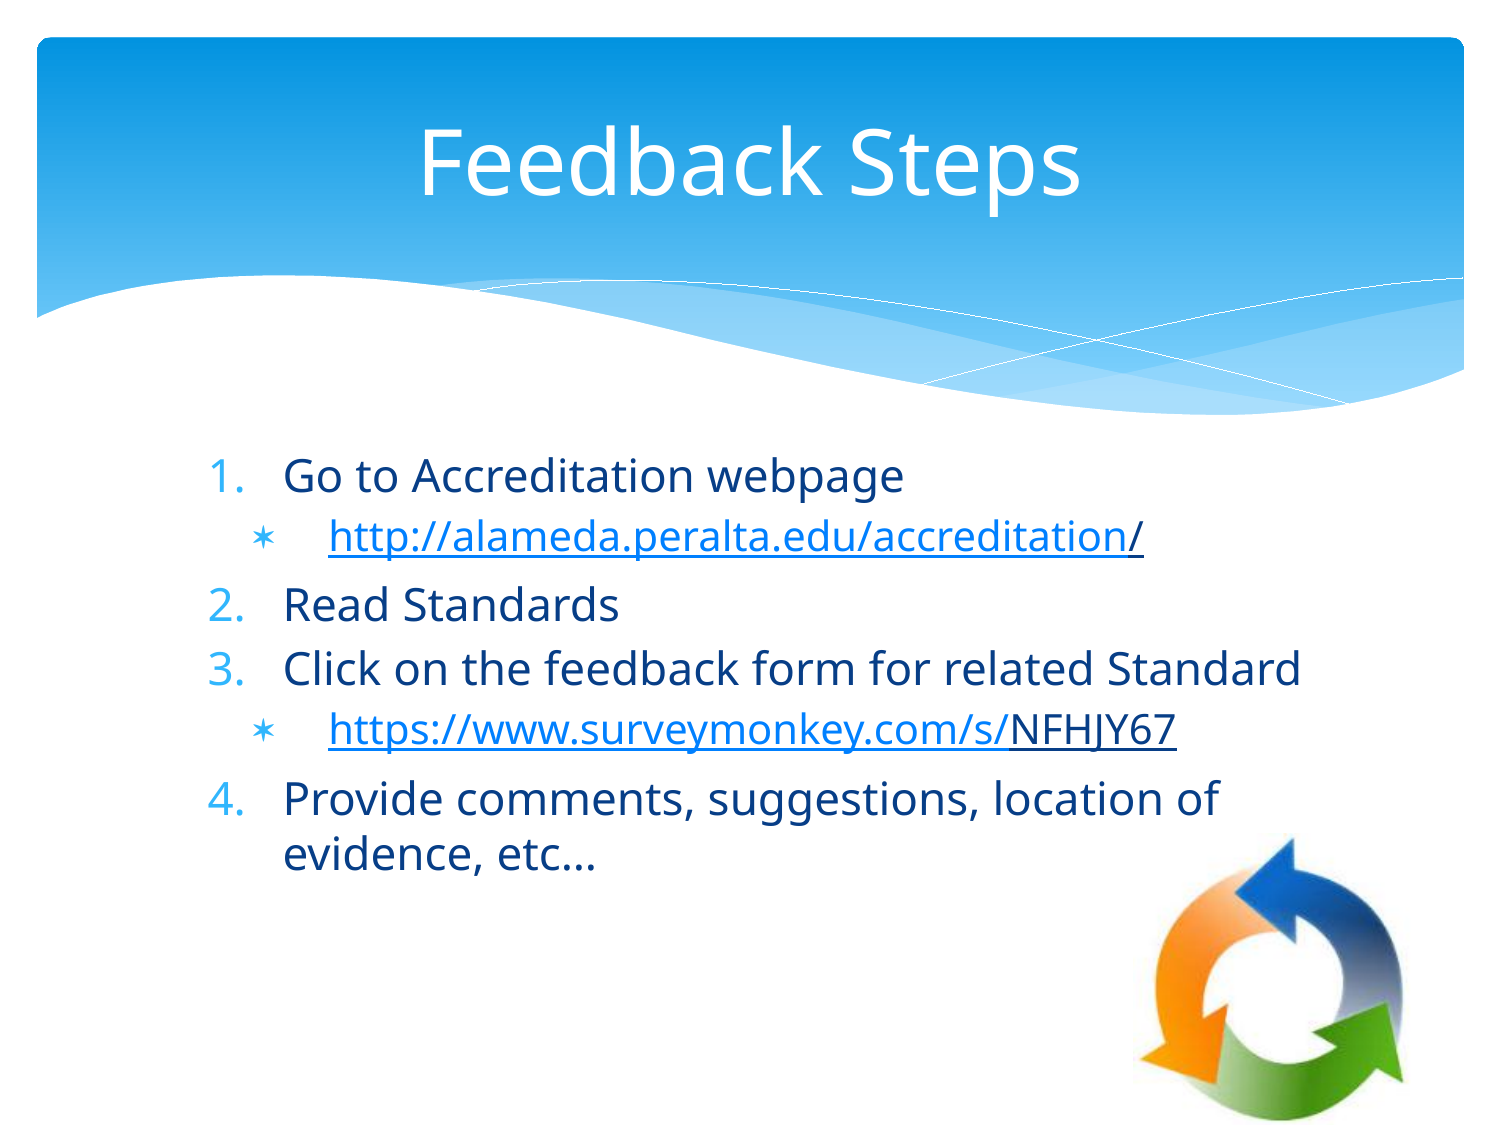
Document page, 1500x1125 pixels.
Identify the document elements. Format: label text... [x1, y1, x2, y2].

list Go to Accreditation webpage http://alameda.peralta.edu/accreditation/ Read Standards Click on the feedback form for related Standard https://www.surveymonkey.com/s/NFHJY67 Provide comments, suggestions, location of evidence, etc… [143, 438, 1359, 1005]
picture [970, 833, 1500, 1125]
title Feedback Steps [75, 55, 1425, 261]
